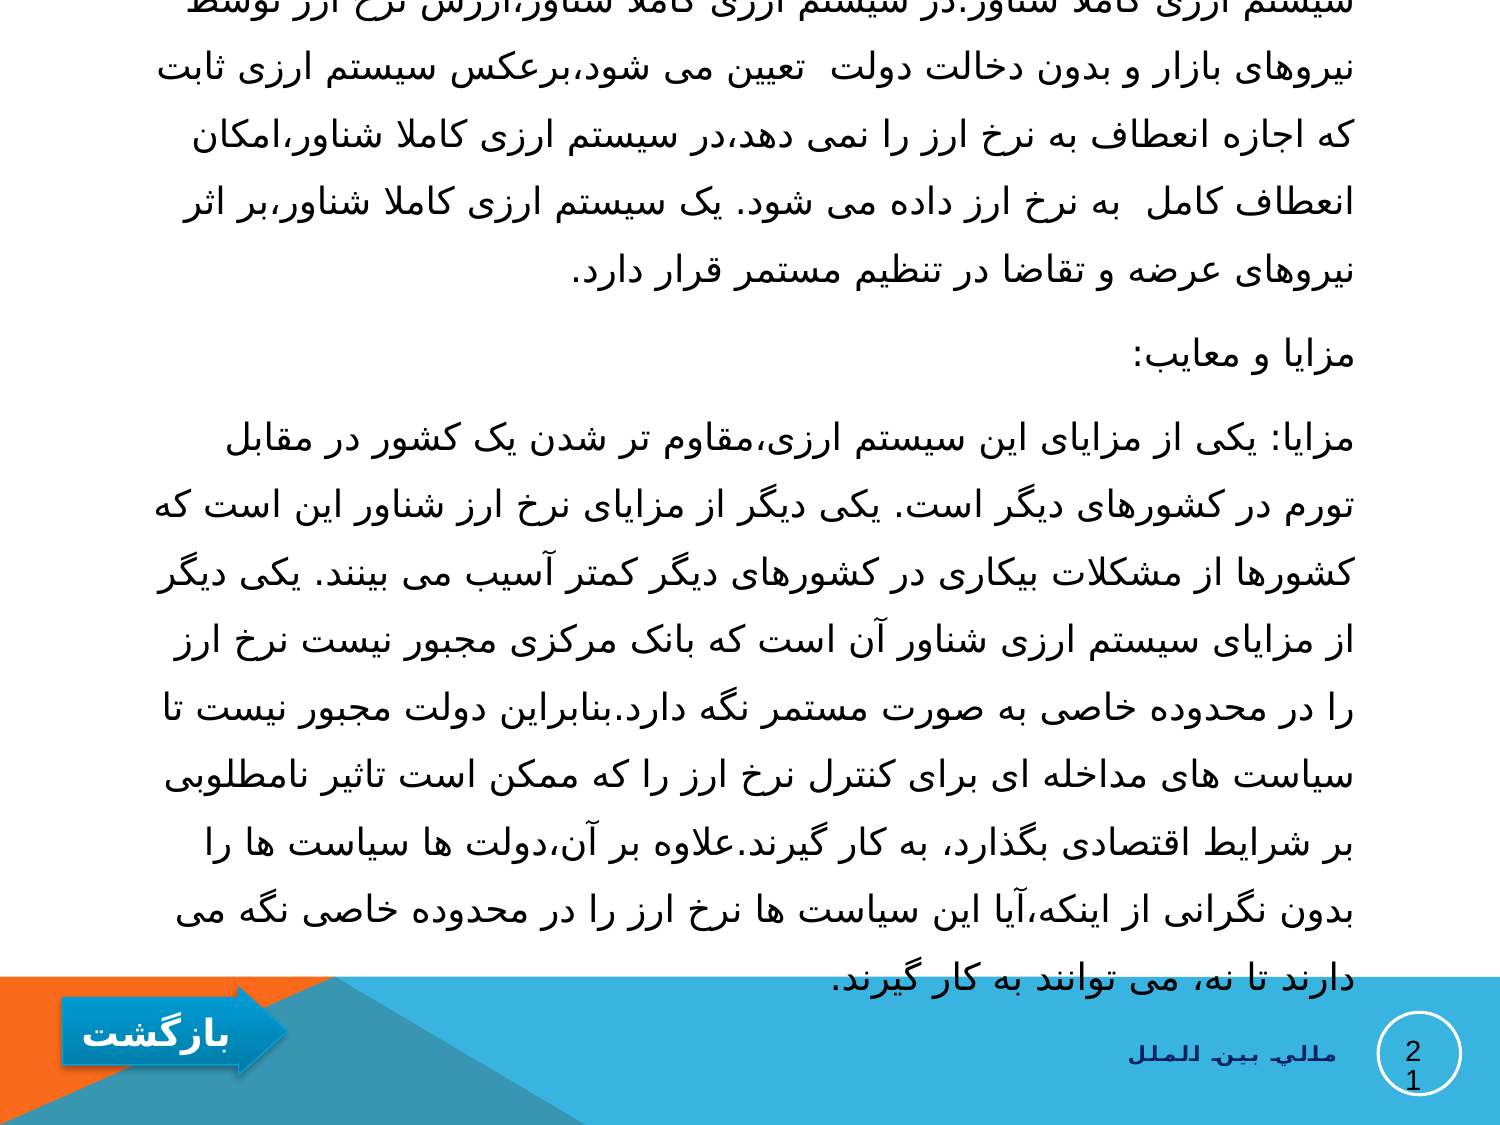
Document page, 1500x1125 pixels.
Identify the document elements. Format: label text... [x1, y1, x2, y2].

slide_number 21 [1376, 1010, 1463, 1097]
footer مالي بين الملل [577, 1031, 1352, 1076]
list سیستم ارزی کاملا شناور:در سیستم ارزی کاملا شناور،ارزش نرخ ارز توسط نیروهای بازار و بدون دخالت دولت تعیین می شود،برعکس سیستم ارزی ثابت که اجازه انعطاف به نرخ ارز را نمی دهد،در سیستم ارزی کاملا شناور،امکان انعطاف کامل به نرخ ارز داده می شود. یک سیستم ارزی کاملا شناور،بر اثر نیروهای عرضه و تقاضا در تنظیم مستمر قرار دارد. مزایا و معایب: مزایا: یکی از مزایای این سیستم ارزی،مقاوم تر شدن یک کشور در مقابل تورم در کشورهای دیگر است. یکی دیگر از مزایای نرخ ارز شناور این است که کشورها از مشکلات بیکاری در کشورهای دیگر کمتر آسیب می بینند. یکی دیگر از مزایای سیستم ارزی شناور آن است که بانک مرکزی مجبور نیست نرخ ارز را در محدوده خاصی به صورت مستمر نگه دارد.بنابراین دولت مجبور نیست تا سیاست های مداخله ای برای کنترل نرخ ارز را که ممکن است تاثیر نامطلوبی بر شرایط اقتصادی بگذارد، به کار گیرند.علاوه بر آن،دولت ها سیاست ها را بدون نگرانی از اینکه،آیا این سیاست ها نرخ ارز را در محدوده خاصی نگه می دارند تا نه، می توانند به کار گیرند. [137, 187, 1372, 1038]
